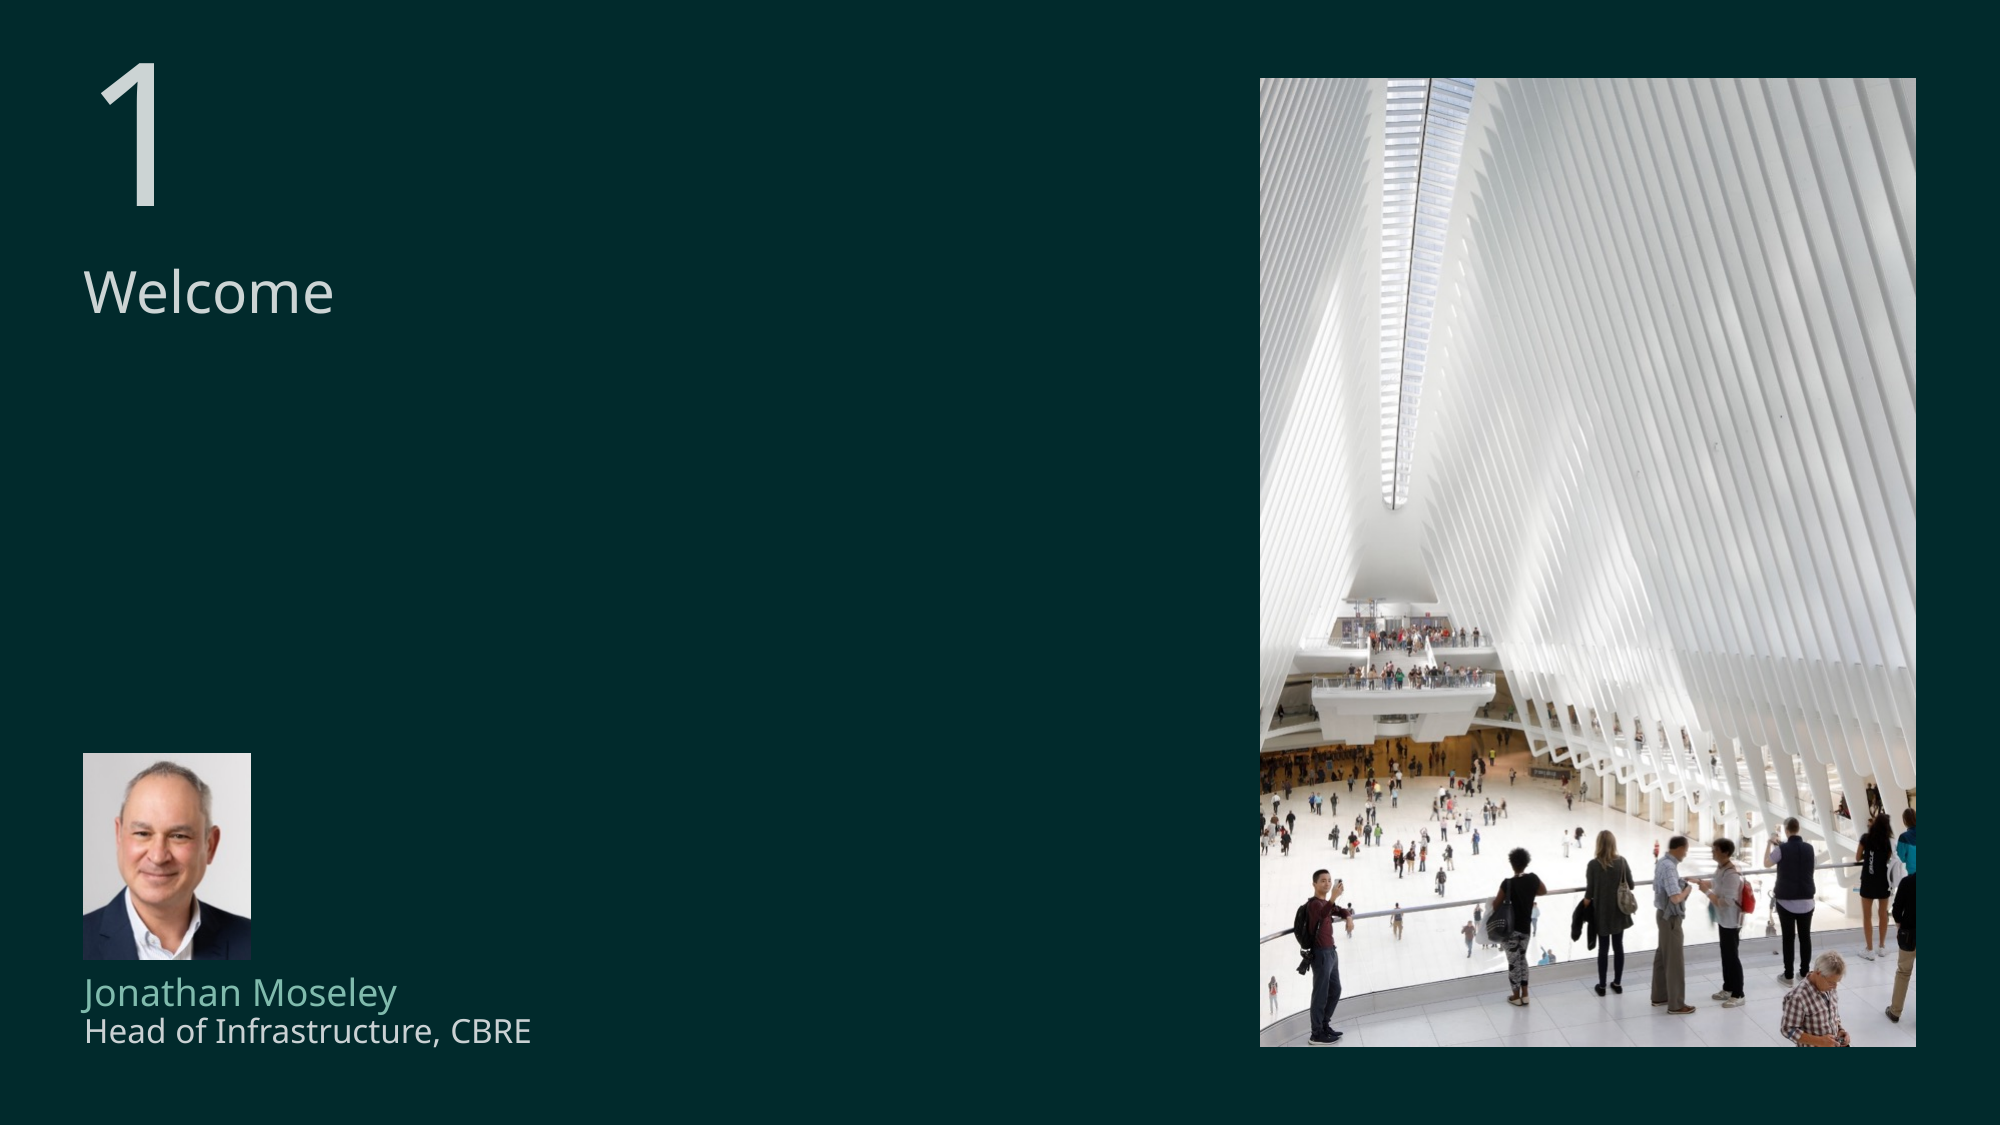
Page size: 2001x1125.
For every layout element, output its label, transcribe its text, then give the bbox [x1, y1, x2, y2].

list 1 [83, 57, 320, 247]
title Welcome [83, 262, 1154, 657]
picture [1260, 77, 1917, 1048]
text_box Jonathan Moseley Head of Infrastructure, CBRE [83, 974, 572, 1051]
picture [83, 753, 251, 961]
